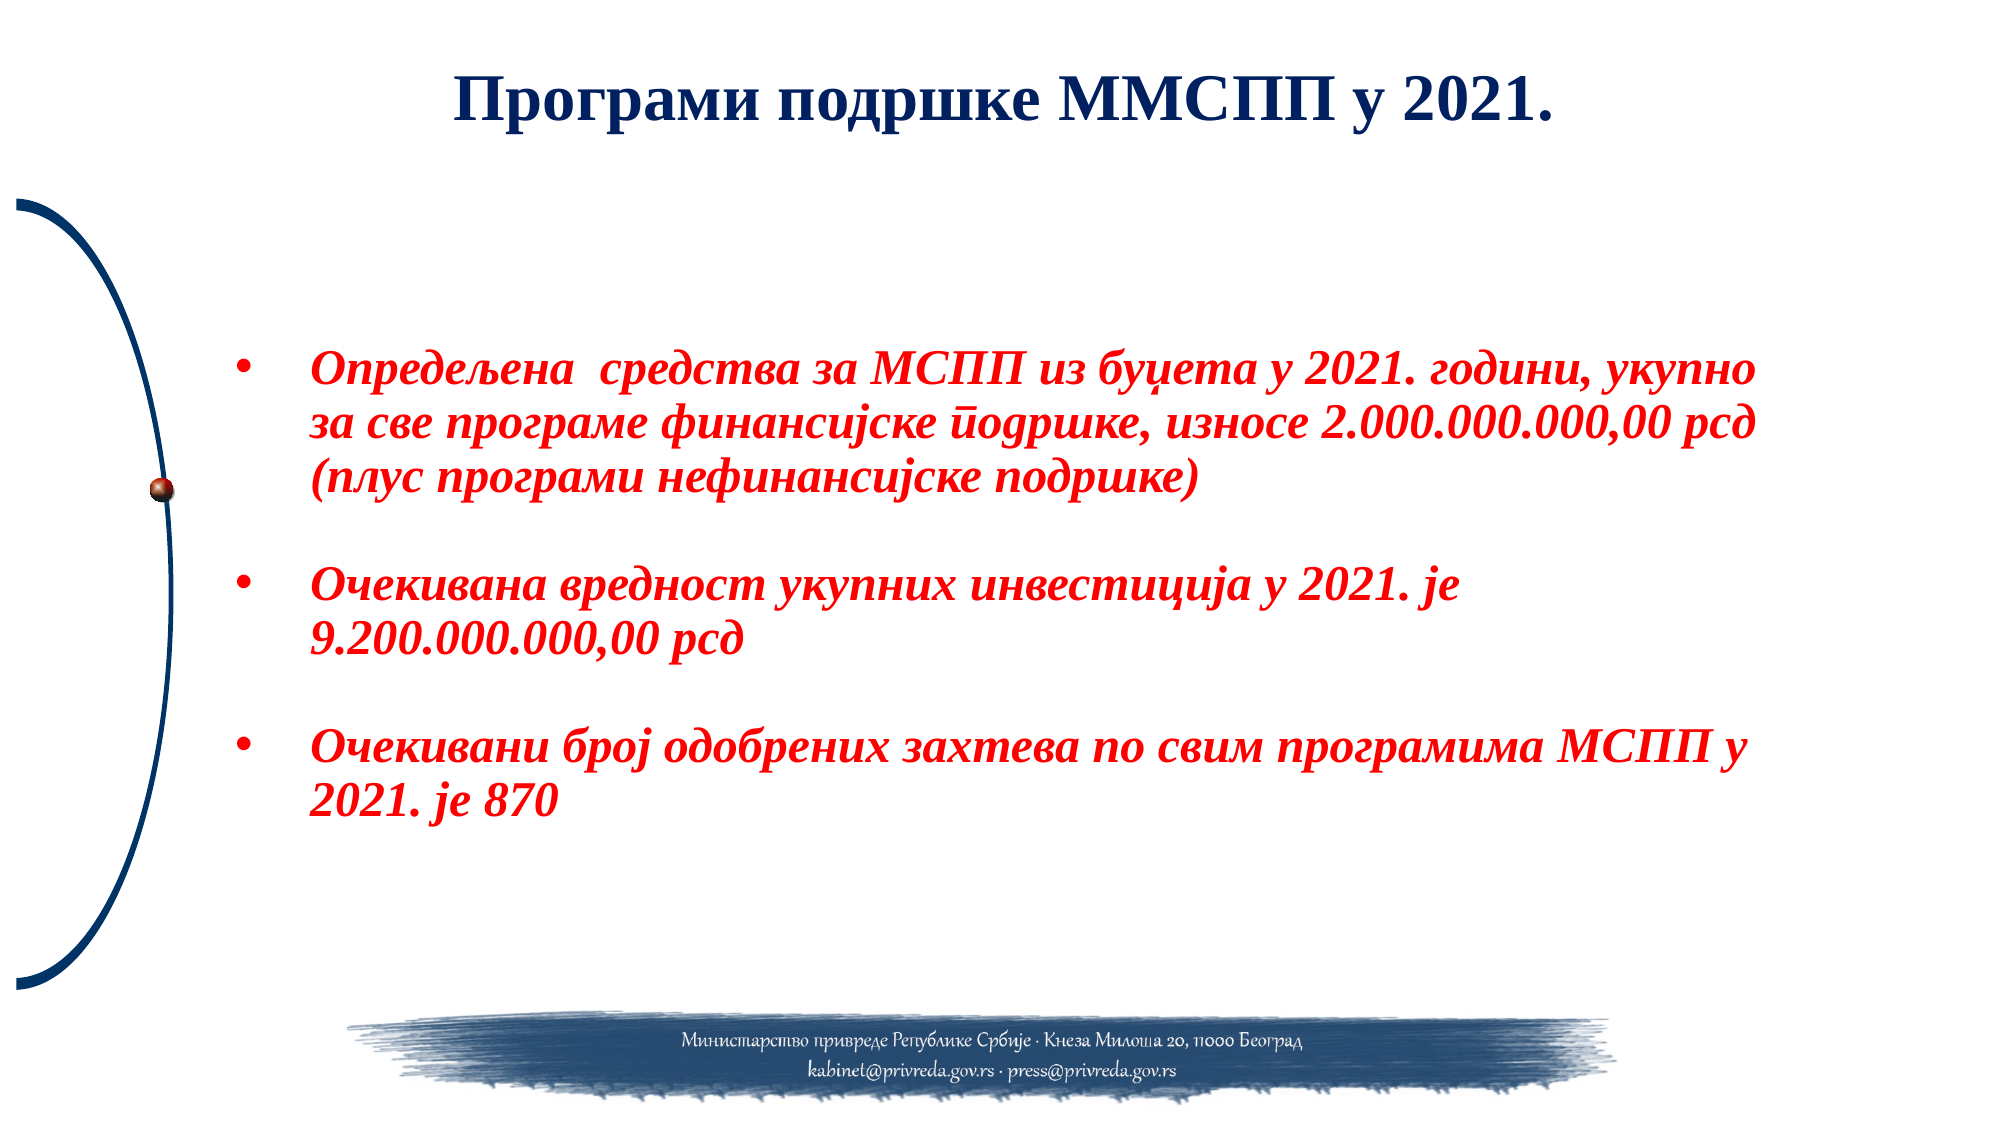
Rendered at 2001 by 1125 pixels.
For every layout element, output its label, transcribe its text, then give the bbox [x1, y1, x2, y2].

text_box [16, 198, 167, 477]
text_box Програми подршке ММСПП у 2021. Опредељена средства за МСПП из буџета у 2021. години, укупно за све програме финансијске подршке, износе 2.000.000.000,00 рсд (плус програми нефинансијске подршке) Очекивана вредност укупних инвестиција у 2021. је 9.200.000.000,00 рсд Очекивани број одобрених захтева по свим програмима МСПП у 2021. је 870 [220, 55, 1788, 133]
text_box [149, 477, 174, 502]
text_box [16, 503, 174, 990]
picture [339, 998, 1618, 1125]
